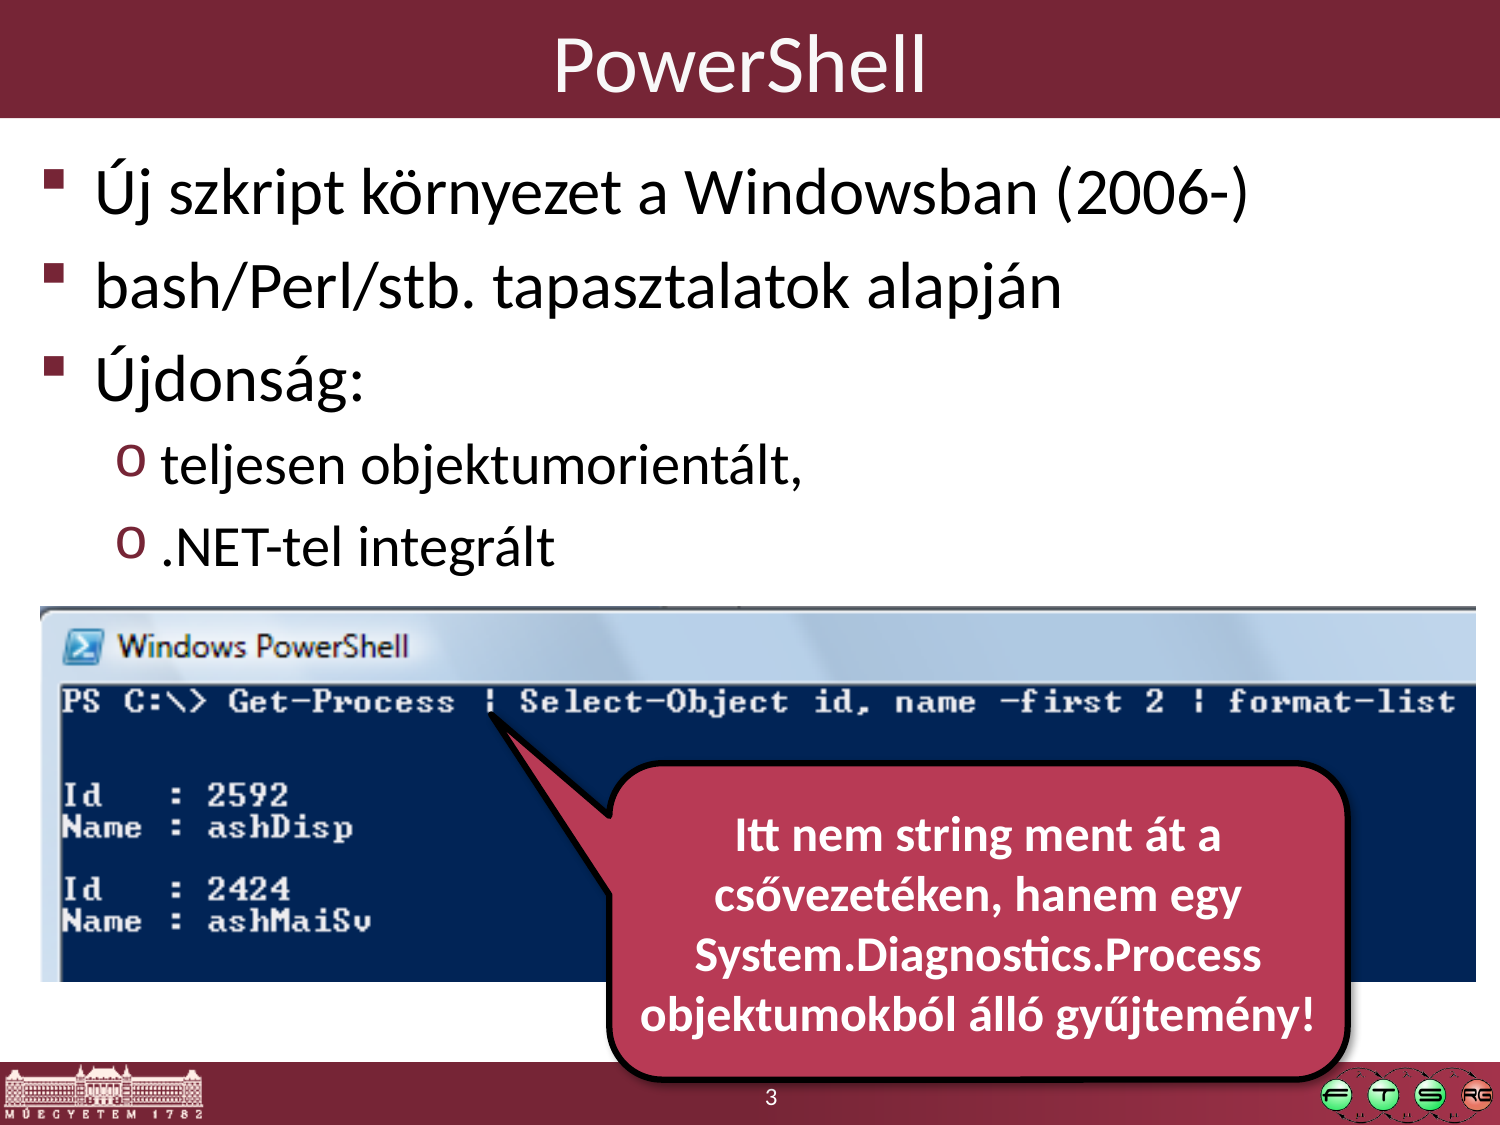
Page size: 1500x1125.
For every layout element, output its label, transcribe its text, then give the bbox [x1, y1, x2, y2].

text_box Itt nem string ment át a csővezetéken, hanem egy System.Diagnostics.Process objektumokból álló gyűjtemény! [607, 990, 1350, 1082]
slide_number 3 [527, 1066, 1015, 1125]
picture [40, 606, 1477, 983]
picture [0, 1063, 209, 1123]
list Új szkript környezet a Windowsban (2006-) bash/Perl/stb. tapasztalatok alapján Újdonság: teljesen objektumorientált, .NET-tel integrált [23, 140, 1477, 1048]
title PowerShell [0, 0, 1500, 119]
picture [1318, 1065, 1494, 1125]
